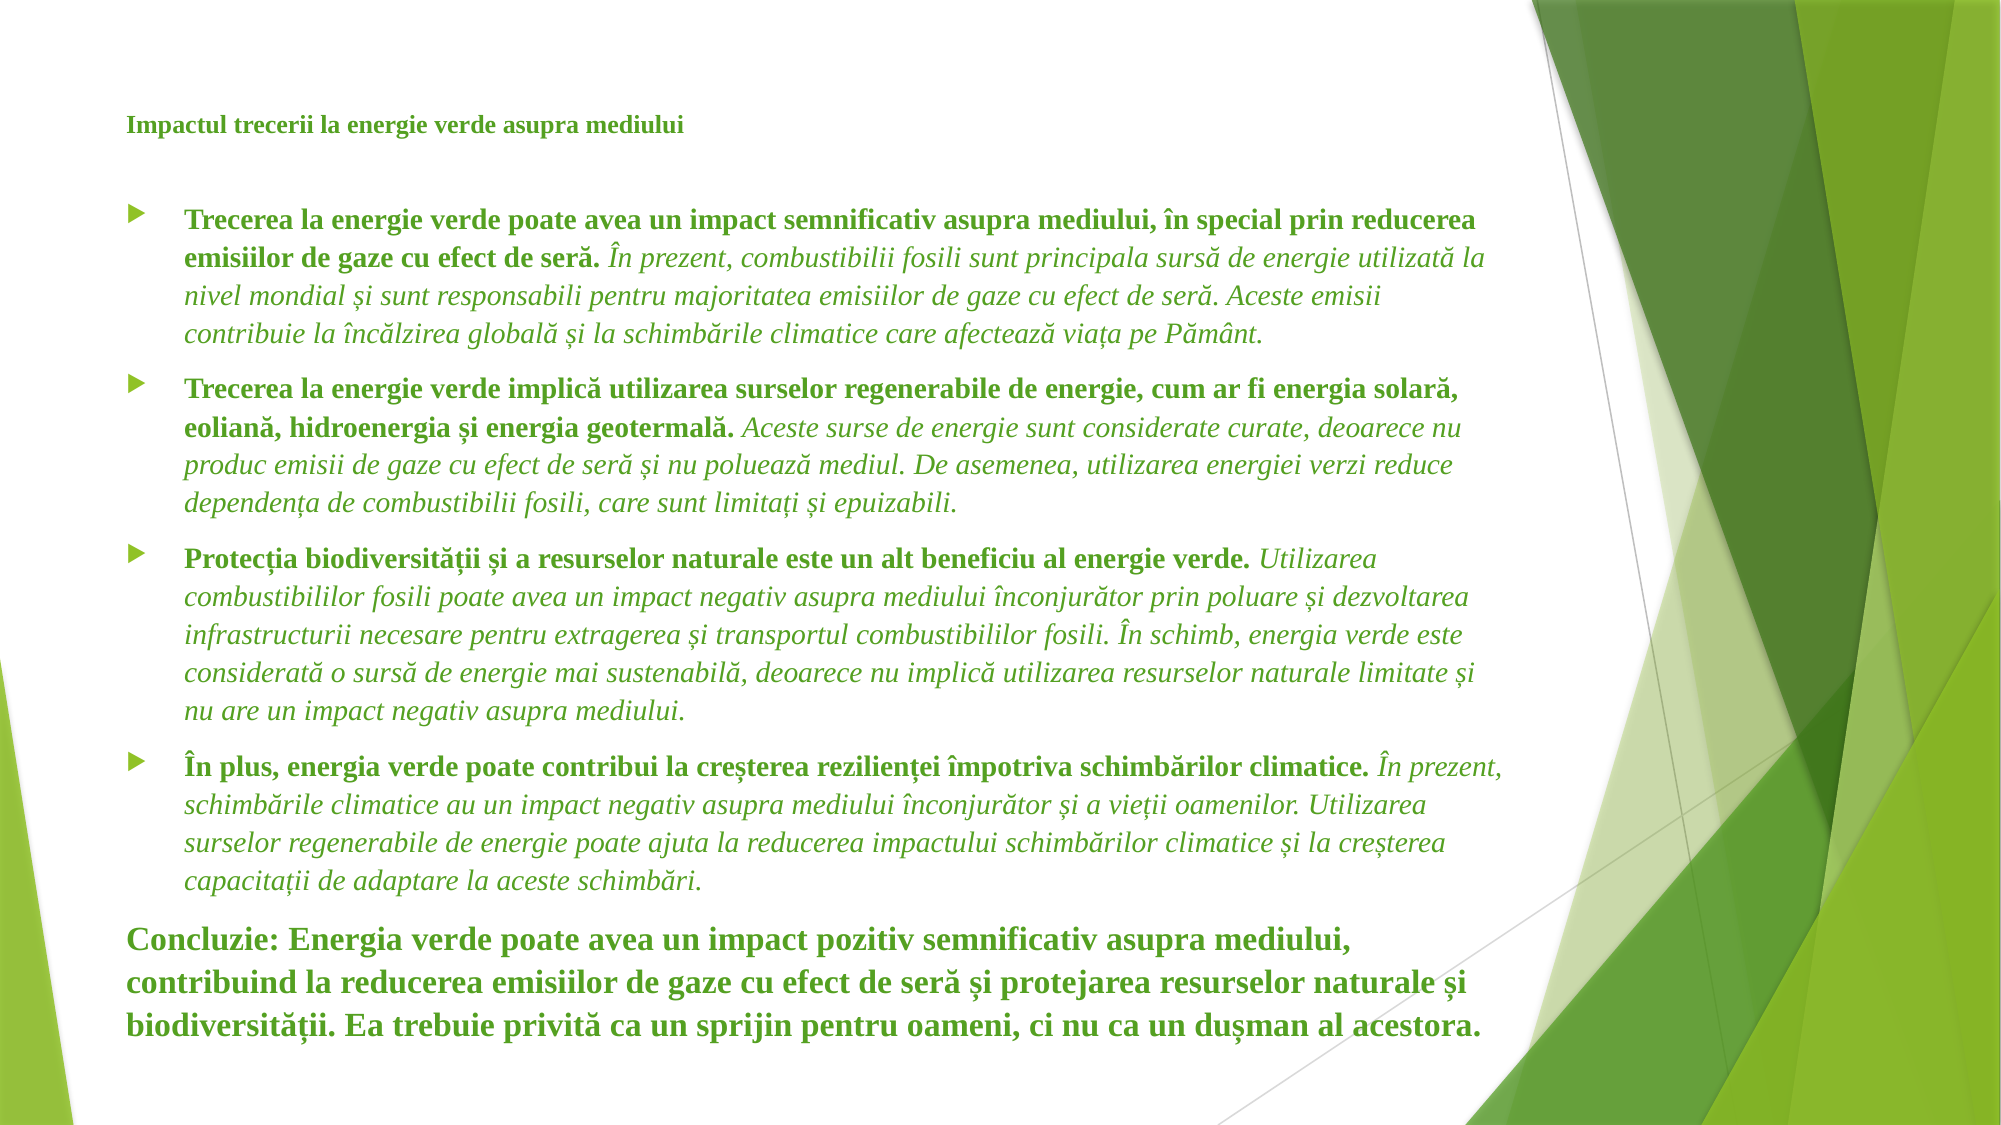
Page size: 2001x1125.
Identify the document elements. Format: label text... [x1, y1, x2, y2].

title Impactul trecerii la energie verde asupra mediului [111, 99, 1522, 173]
list Trecerea la energie verde poate avea un impact semnificativ asupra mediului, în special prin reducerea emisiilor de gaze cu efect de seră. În prezent, combustibilii fosili sunt principala sursă de energie utilizată la nivel mondial și sunt responsabili pentru majoritatea emisiilor de gaze cu efect de seră. Aceste emisii contribuie la încălzirea globală și la schimbările climatice care afectează viața pe Pământ. Trecerea la energie verde implică utilizarea surselor regenerabile de energie, cum ar fi energia solară, eoliană, hidroenergia și energia geotermală. Aceste surse de energie sunt considerate curate, deoarece nu produc emisii de gaze cu efect de seră și nu poluează mediul. De asemenea, utilizarea energiei verzi reduce dependența de combustibilii fosili, care sunt limitați și epuizabili. Protecția biodiversității și a resurselor naturale este un alt beneficiu al energie verde. Utilizarea combustibililor fosili poate avea un impact negativ asupra mediului înconjurător prin poluare și dezvoltarea infrastructurii necesare pentru extragerea și transportul combustibililor fosili. În schimb, energia verde este considerată o sursă de energie mai sustenabilă, deoarece nu implică utilizarea resurselor naturale limitate și nu are un impact negativ asupra mediului. În plus, energia verde poate contribui la creșterea rezilienței împotriva schimbărilor climatice. În prezent, schimbările climatice au un impact negativ asupra mediului înconjurător și a vieții oamenilor. Utilizarea surselor regenerabile de energie poate ajuta la reducerea impactului schimbărilor climatice și la creșterea capacitații de adaptare la aceste schimbări. Concluzie: Energia verde poate avea un impact pozitiv semnificativ asupra mediului, contribuind la reducerea emisiilor de gaze cu efect de seră și protejarea resurselor naturale și biodiversității. Ea trebuie privită ca un sprijin pentru oameni, ci nu ca un dușman al acestora. [111, 189, 1522, 1070]
